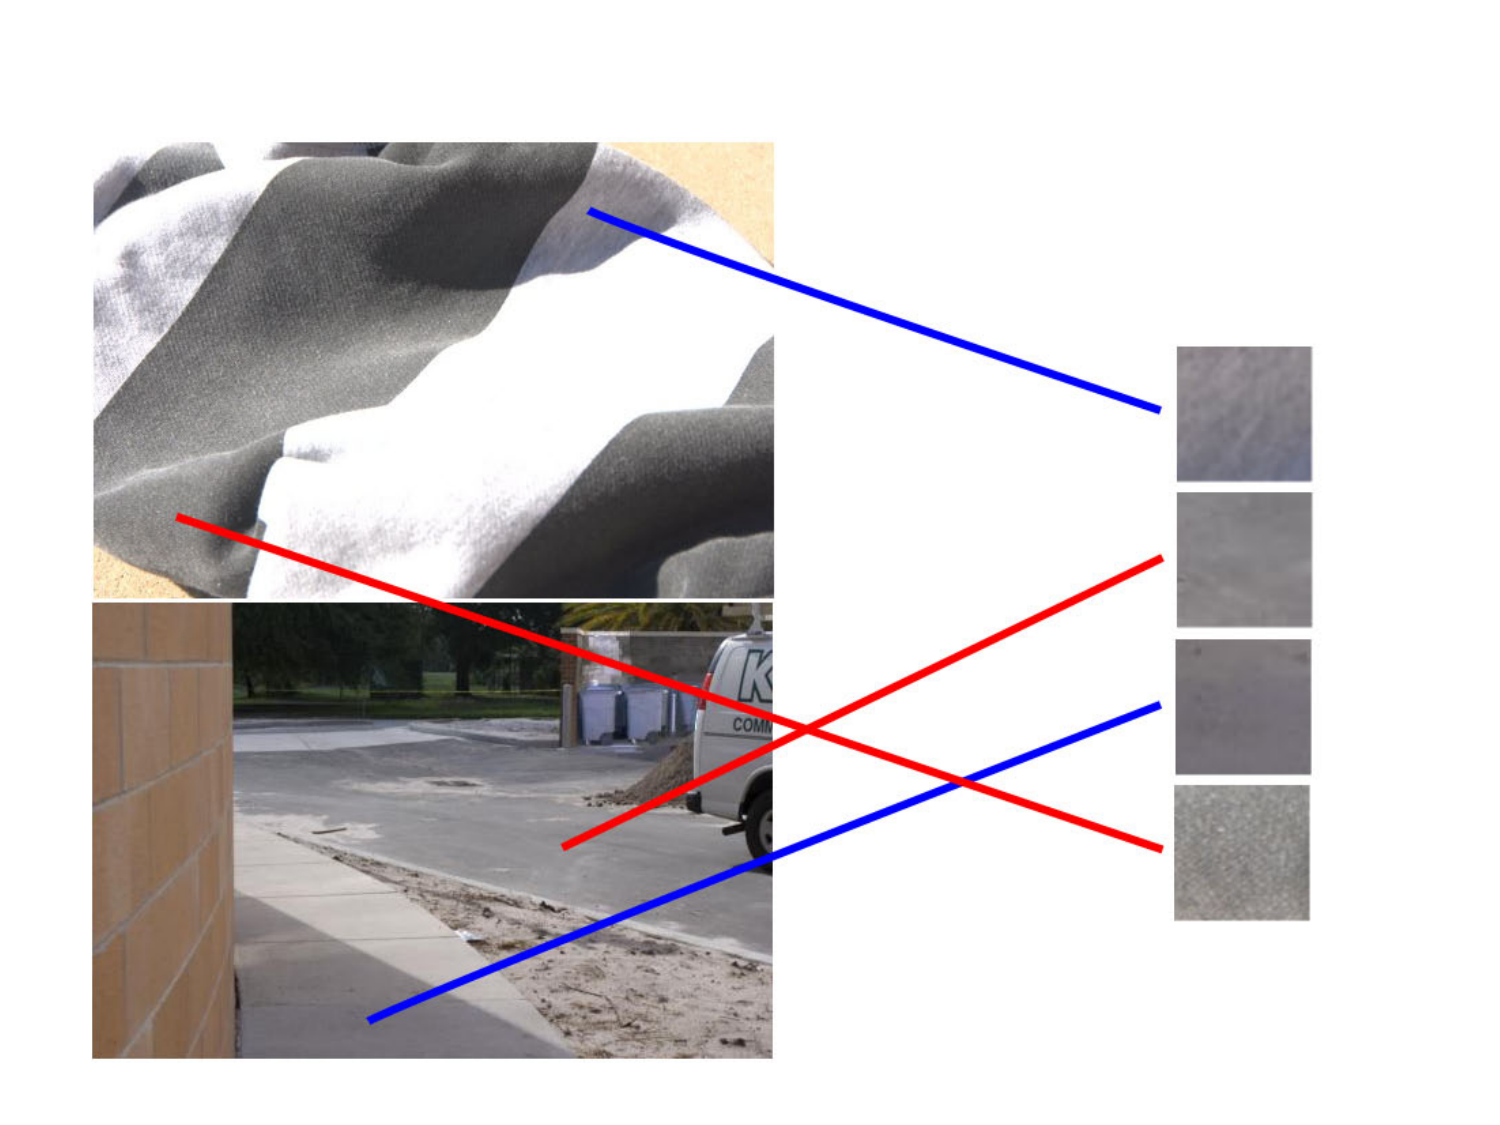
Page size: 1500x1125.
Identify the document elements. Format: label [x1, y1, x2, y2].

picture [90, 137, 1452, 1063]
